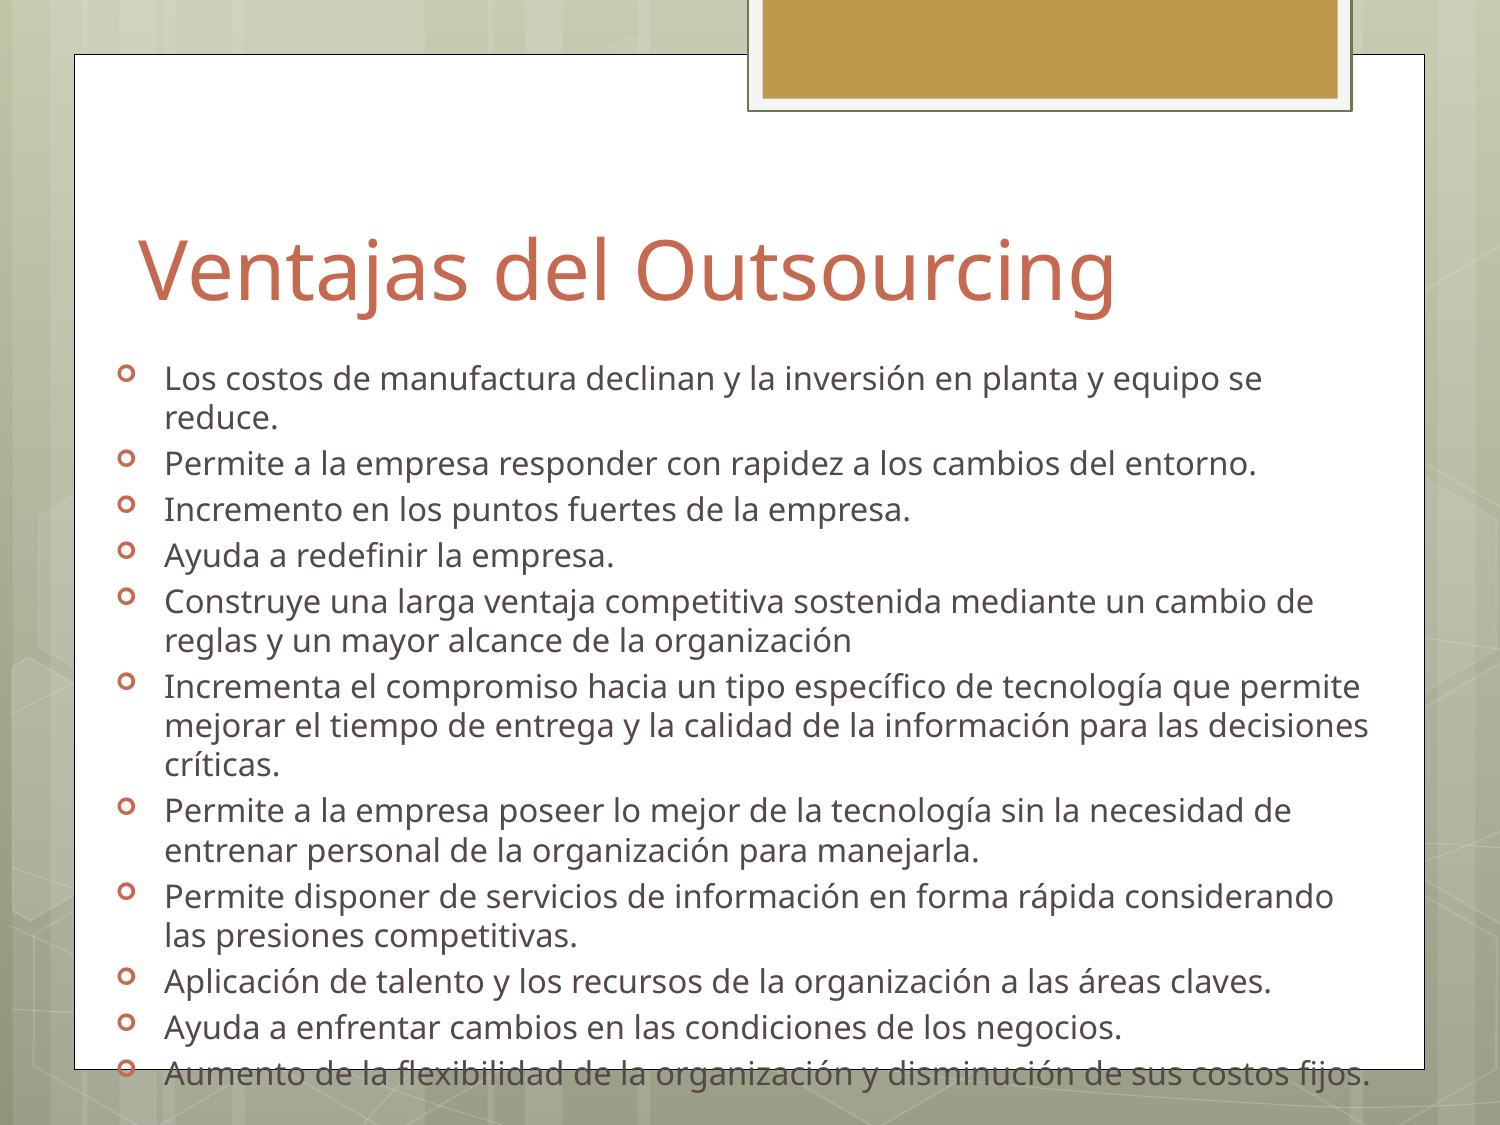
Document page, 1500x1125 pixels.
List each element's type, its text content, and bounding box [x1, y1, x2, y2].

title Ventajas del Outsourcing [123, 137, 1277, 325]
list Los costos de manufactura declinan y la inversión en planta y equipo se reduce. Permite a la empresa responder con rapidez a los cambios del entorno. Incremento en los puntos fuertes de la empresa. Ayuda a redefinir la empresa. Construye una larga ventaja competitiva sostenida mediante un cambio de reglas y un mayor alcance de la organización Incrementa el compromiso hacia un tipo específico de tecnología que permite mejorar el tiempo de entrega y la calidad de la información para las decisiones críticas. Permite a la empresa poseer lo mejor de la tecnología sin la necesidad de entrenar personal de la organización para manejarla. Permite disponer de servicios de información en forma rápida considerando las presiones competitivas. Aplicación de talento y los recursos de la organización a las áreas claves. Ayuda a enfrentar cambios en las condiciones de los negocios. Aumento de la flexibilidad de la organización y disminución de sus costos fijos. [88, 349, 1388, 1111]
